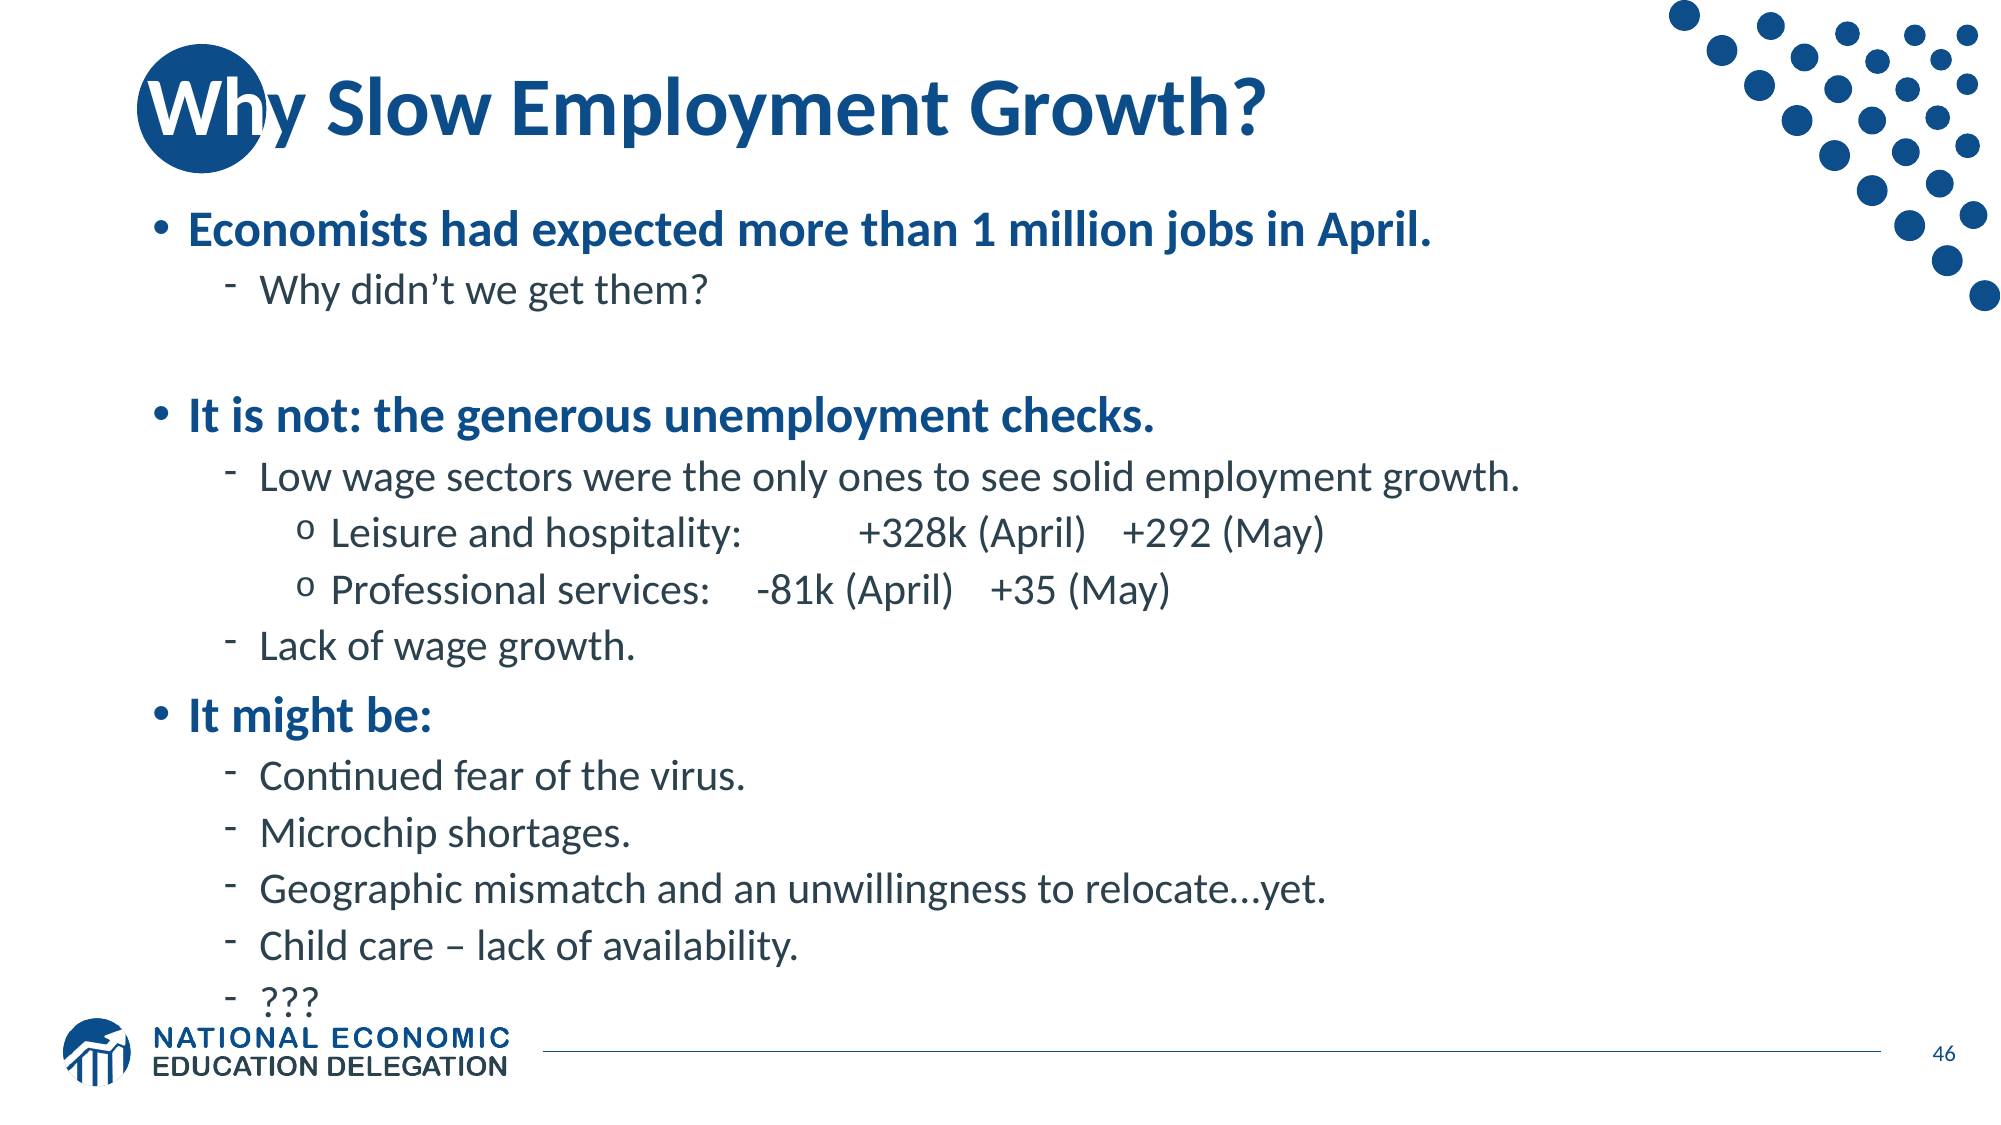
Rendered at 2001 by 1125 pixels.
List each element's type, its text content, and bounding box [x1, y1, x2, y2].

slide_number 46 [1521, 1022, 1972, 1082]
title Why Slow Employment Growth? [132, 0, 1858, 218]
picture [55, 1013, 520, 1091]
list Economists had expected more than 1 million jobs in April. Why didn’t we get them? It is not: the generous unemployment checks. Low wage sectors were the only ones to see solid employment growth. Leisure and hospitality: +328k (April) +292 (May) Professional services: -81k (April) +35 (May) Lack of wage growth. It might be: Continued fear of the virus. Microchip shortages. Geographic mismatch and an unwillingness to relocate…yet. Child care – lack of availability. ??? [137, 194, 1863, 1035]
